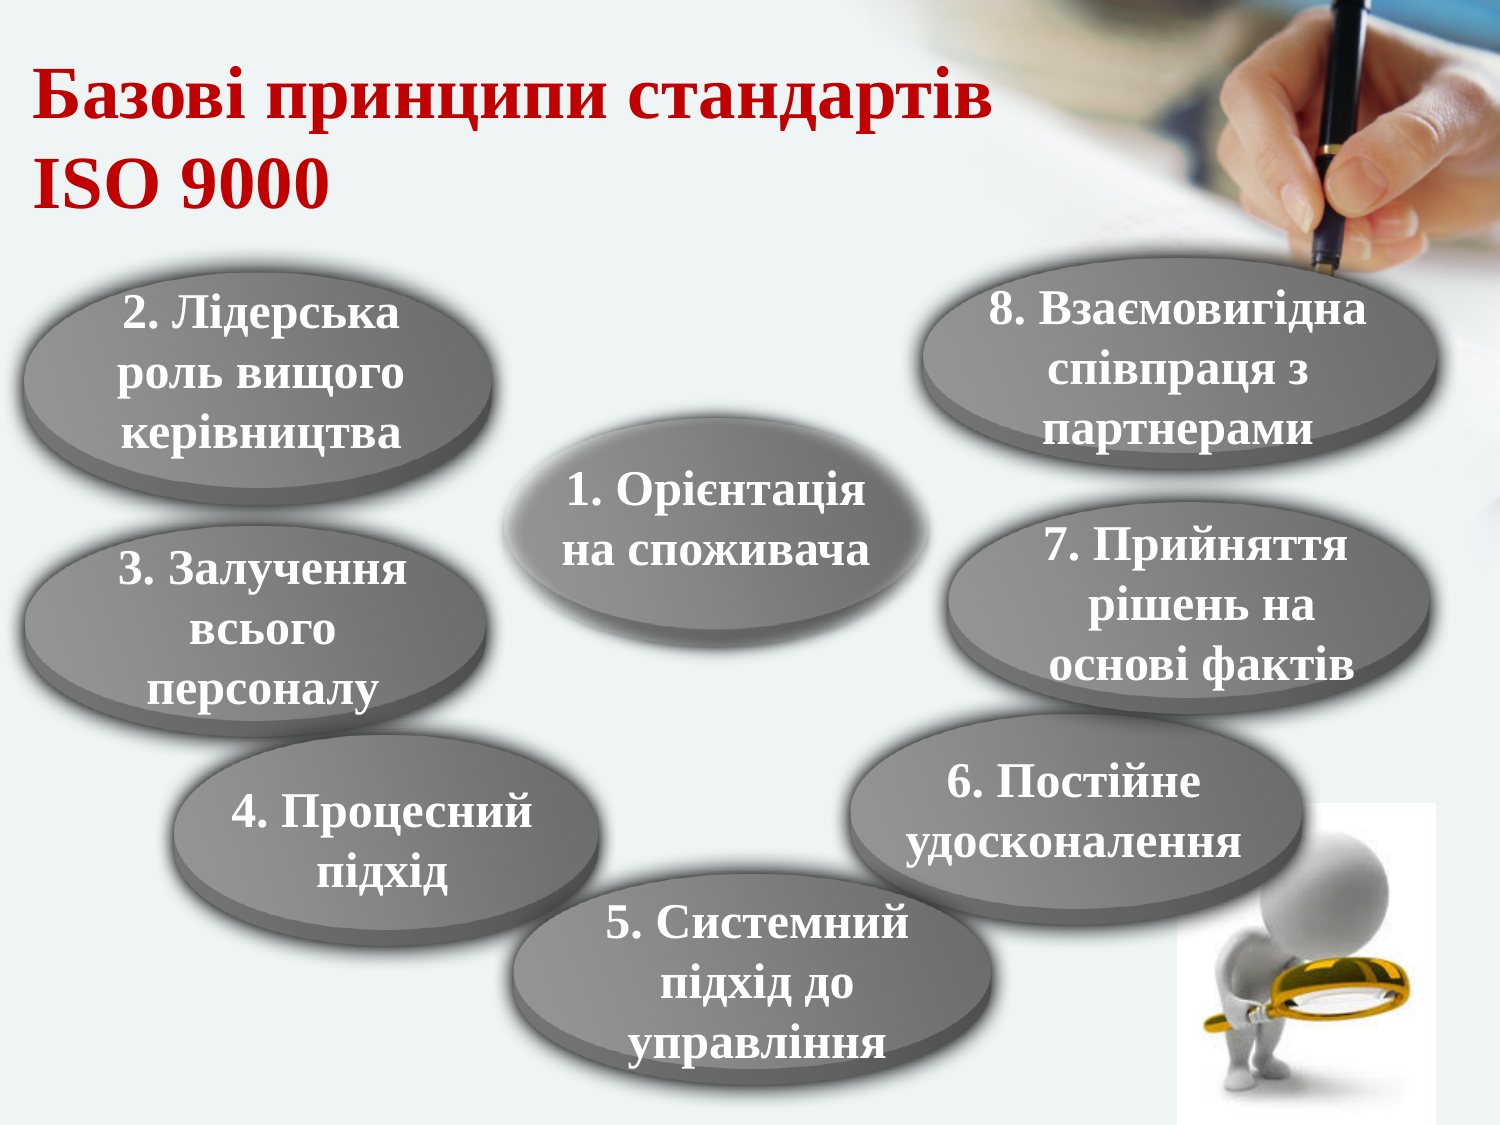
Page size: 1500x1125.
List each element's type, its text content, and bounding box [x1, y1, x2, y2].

picture [0, 0, 1500, 1125]
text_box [3, 231, 1459, 1111]
title Базові принципи стандартів ISO 9000 [17, 16, 1140, 231]
